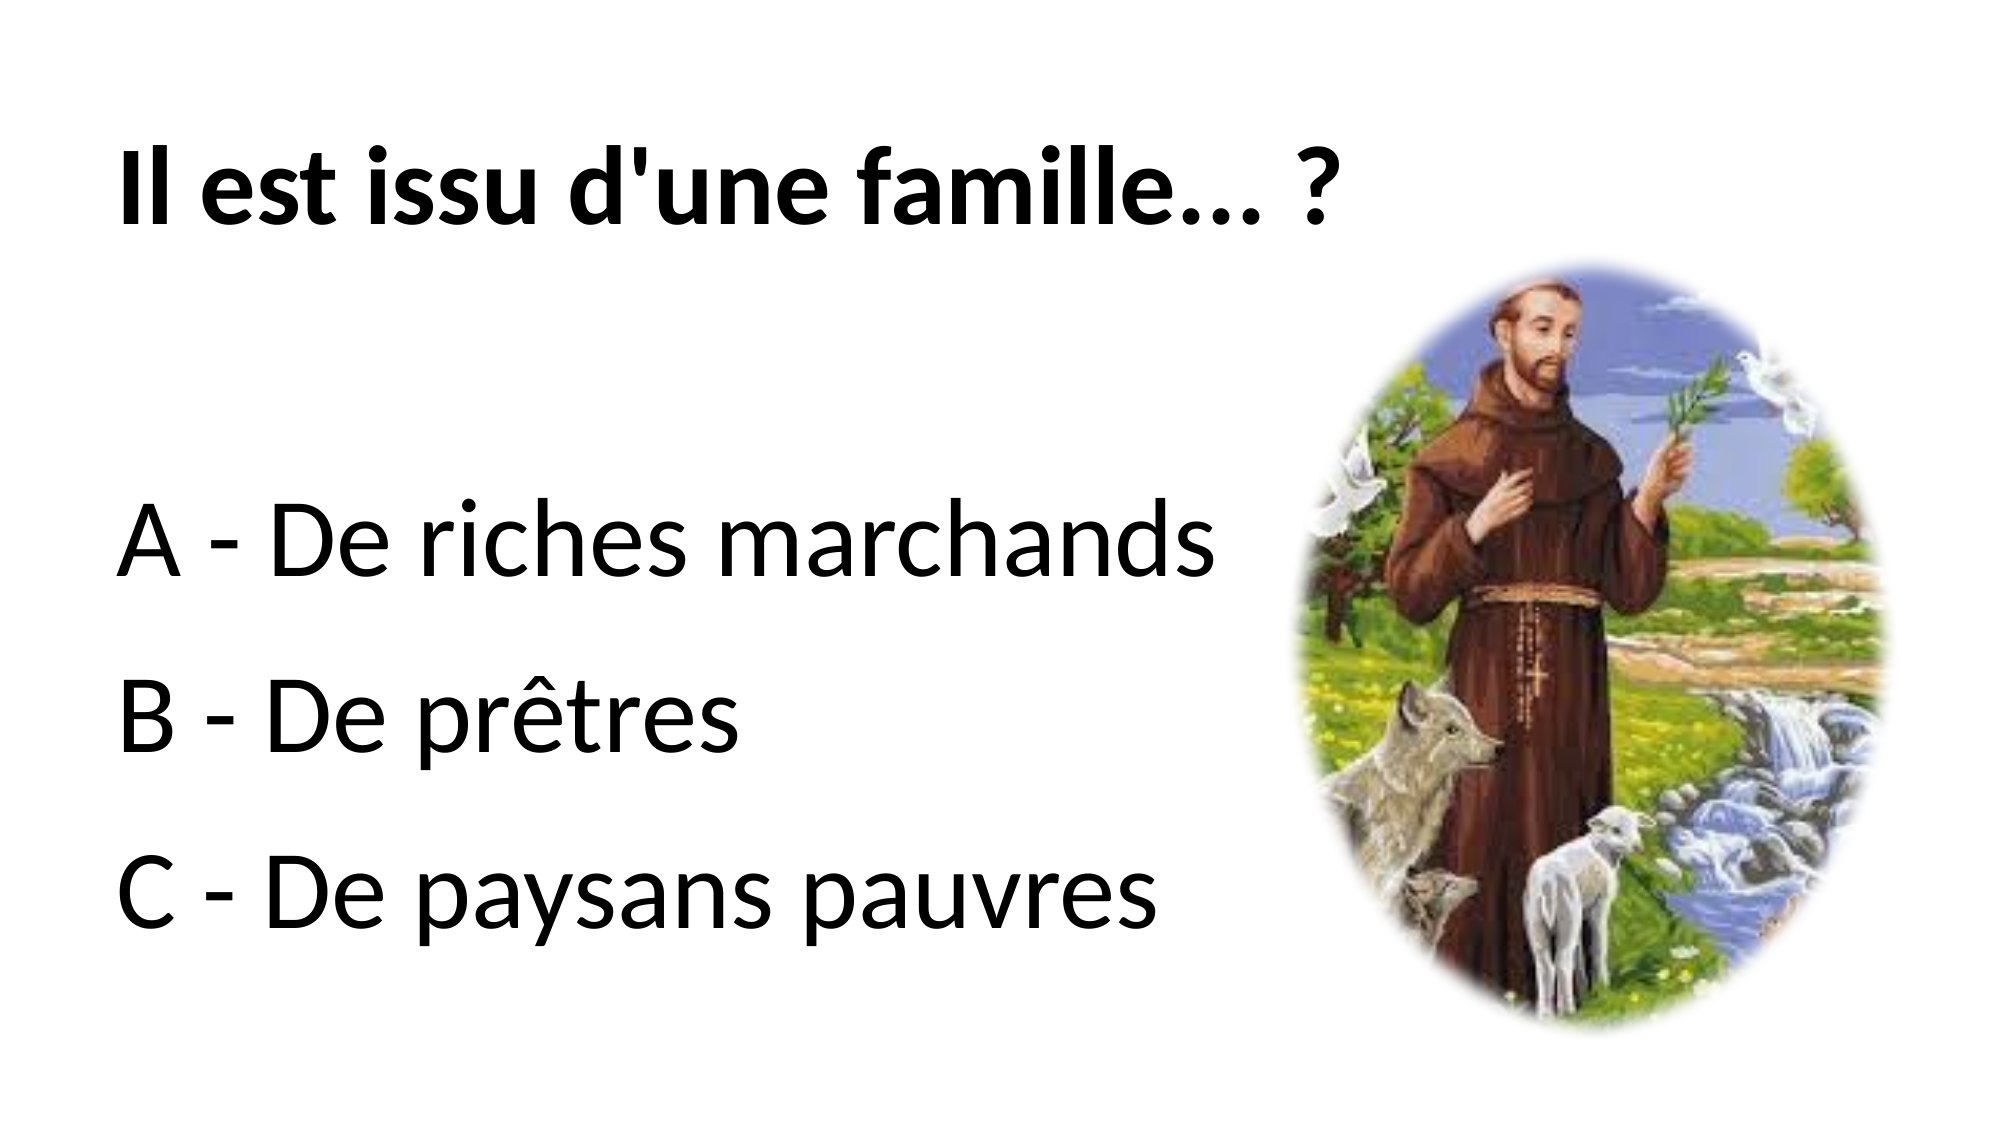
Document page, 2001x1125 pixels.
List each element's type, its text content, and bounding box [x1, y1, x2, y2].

picture [1284, 250, 1899, 1041]
text_box Il est issu d'une famille... ? A - De riches marchands B - De prêtres C - De paysans pauvres [102, 84, 1924, 959]
